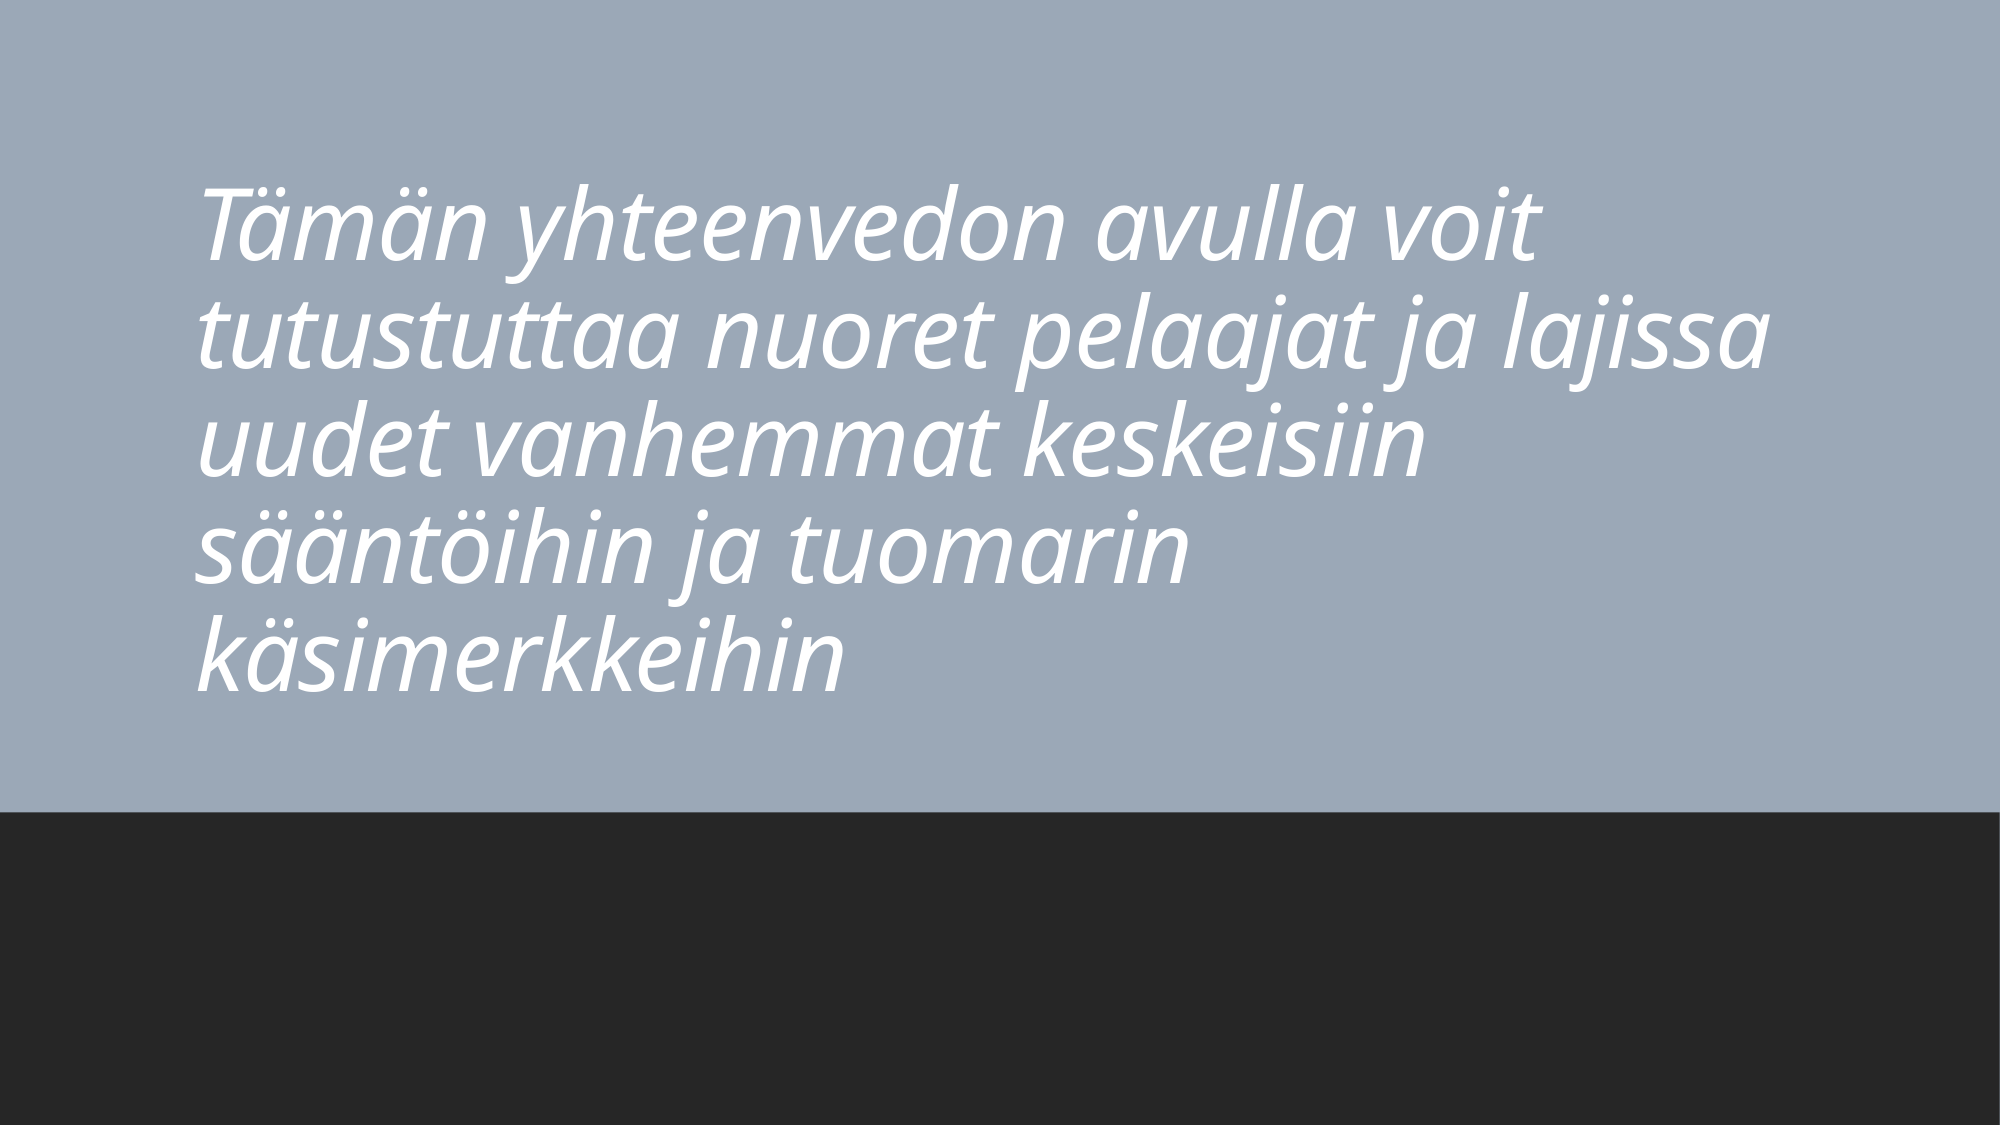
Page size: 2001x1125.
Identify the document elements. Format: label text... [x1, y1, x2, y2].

title Tämän yhteenvedon avulla voit tutustuttaa nuoret pelaajat ja lajissa uudet vanhemmat keskeisiin sääntöihin ja tuomarin käsimerkkeihin [180, 124, 1830, 763]
text_box [0, 0, 2000, 811]
text_box [0, 811, 2000, 1125]
